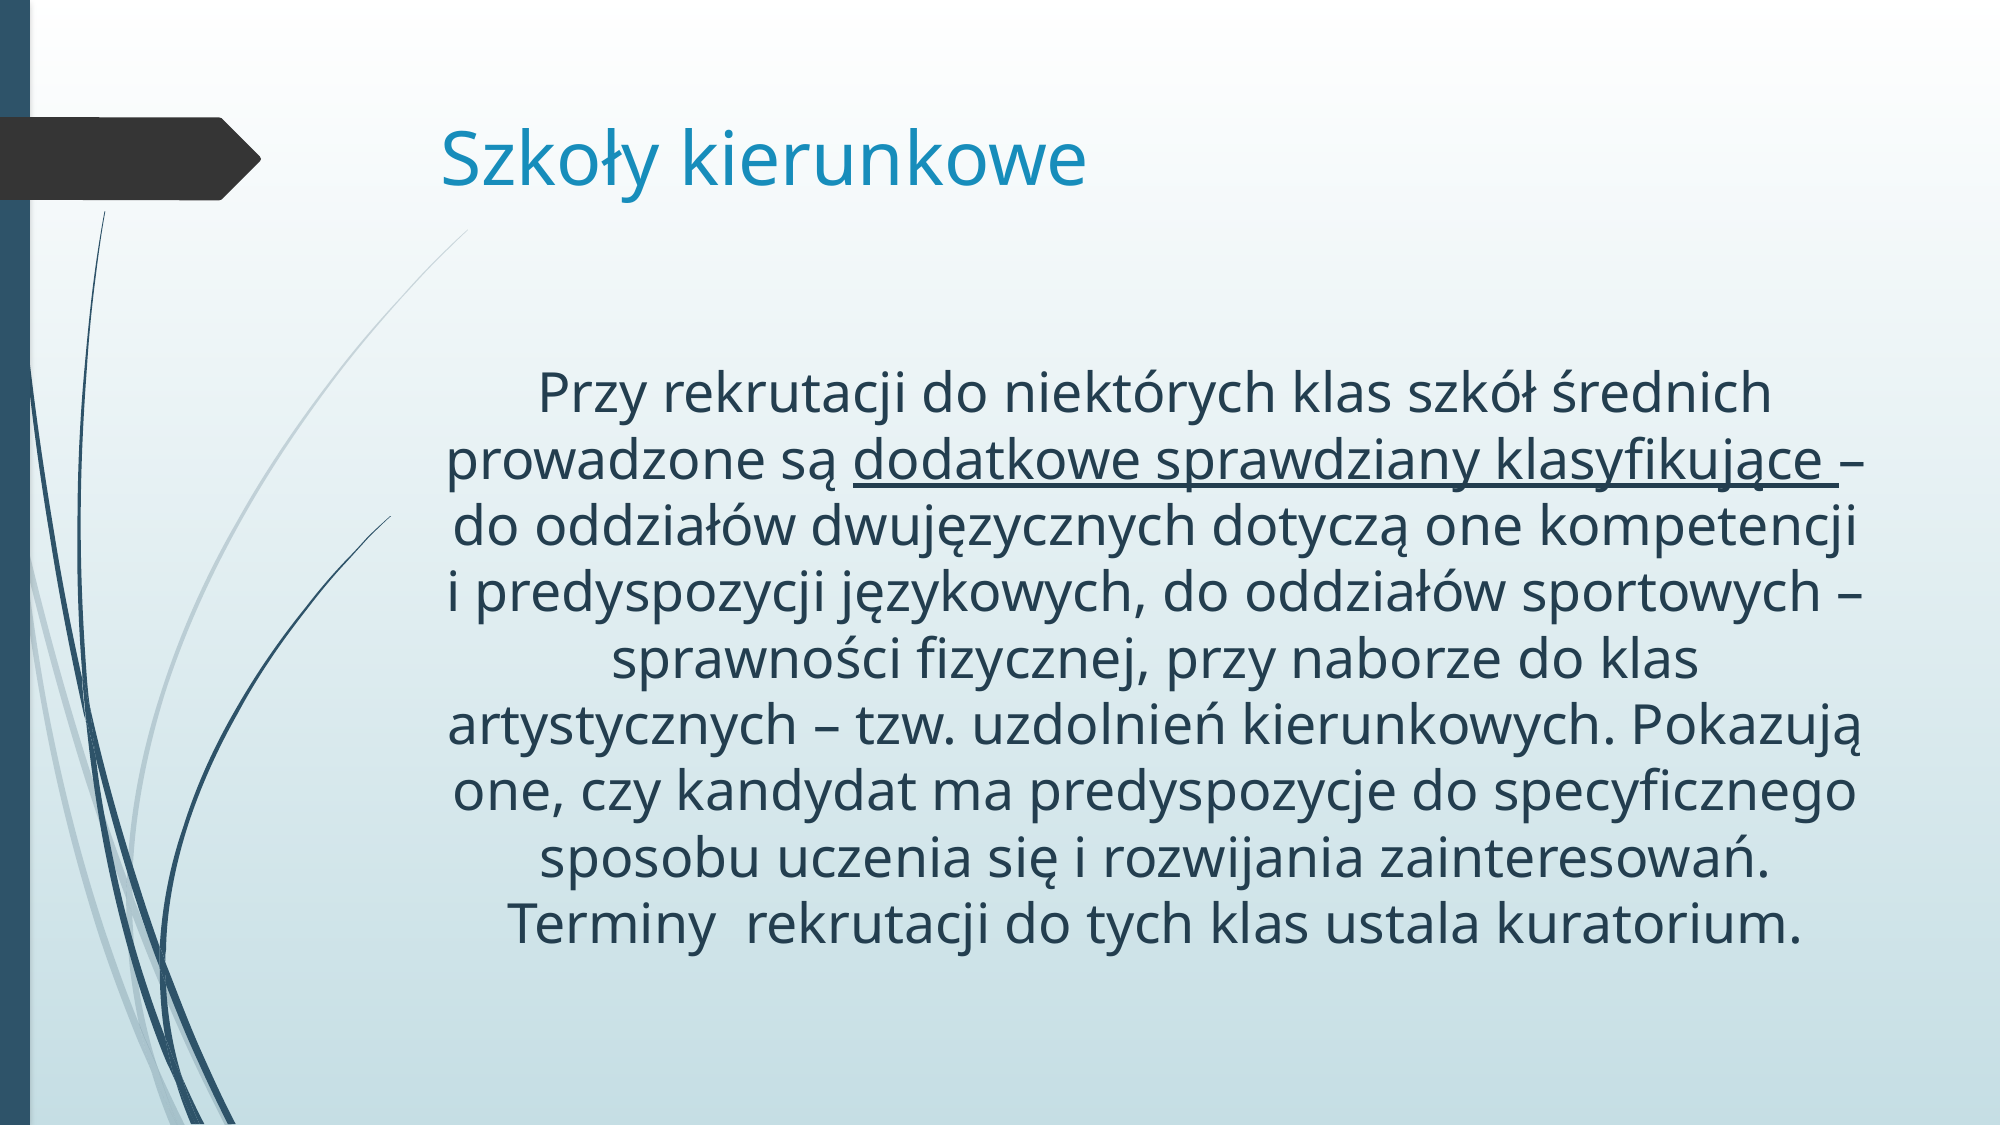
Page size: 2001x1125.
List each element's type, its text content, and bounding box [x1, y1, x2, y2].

title Szkoły kierunkowe [425, 102, 1888, 313]
list Przy rekrutacji do niektórych klas szkół średnich prowadzone są dodatkowe sprawdziany klasyfikujące – do oddziałów dwujęzycznych dotyczą one kompetencji i predyspozycji językowych, do oddziałów sportowych – sprawności fizycznej, przy naborze do klas artystycznych – tzw. uzdolnień kierunkowych. Pokazują one, czy kandydat ma predyspozycje do specyficznego sposobu uczenia się i rozwijania zainteresowań. Terminy rekrutacji do tych klas ustala kuratorium. [424, 350, 1888, 970]
